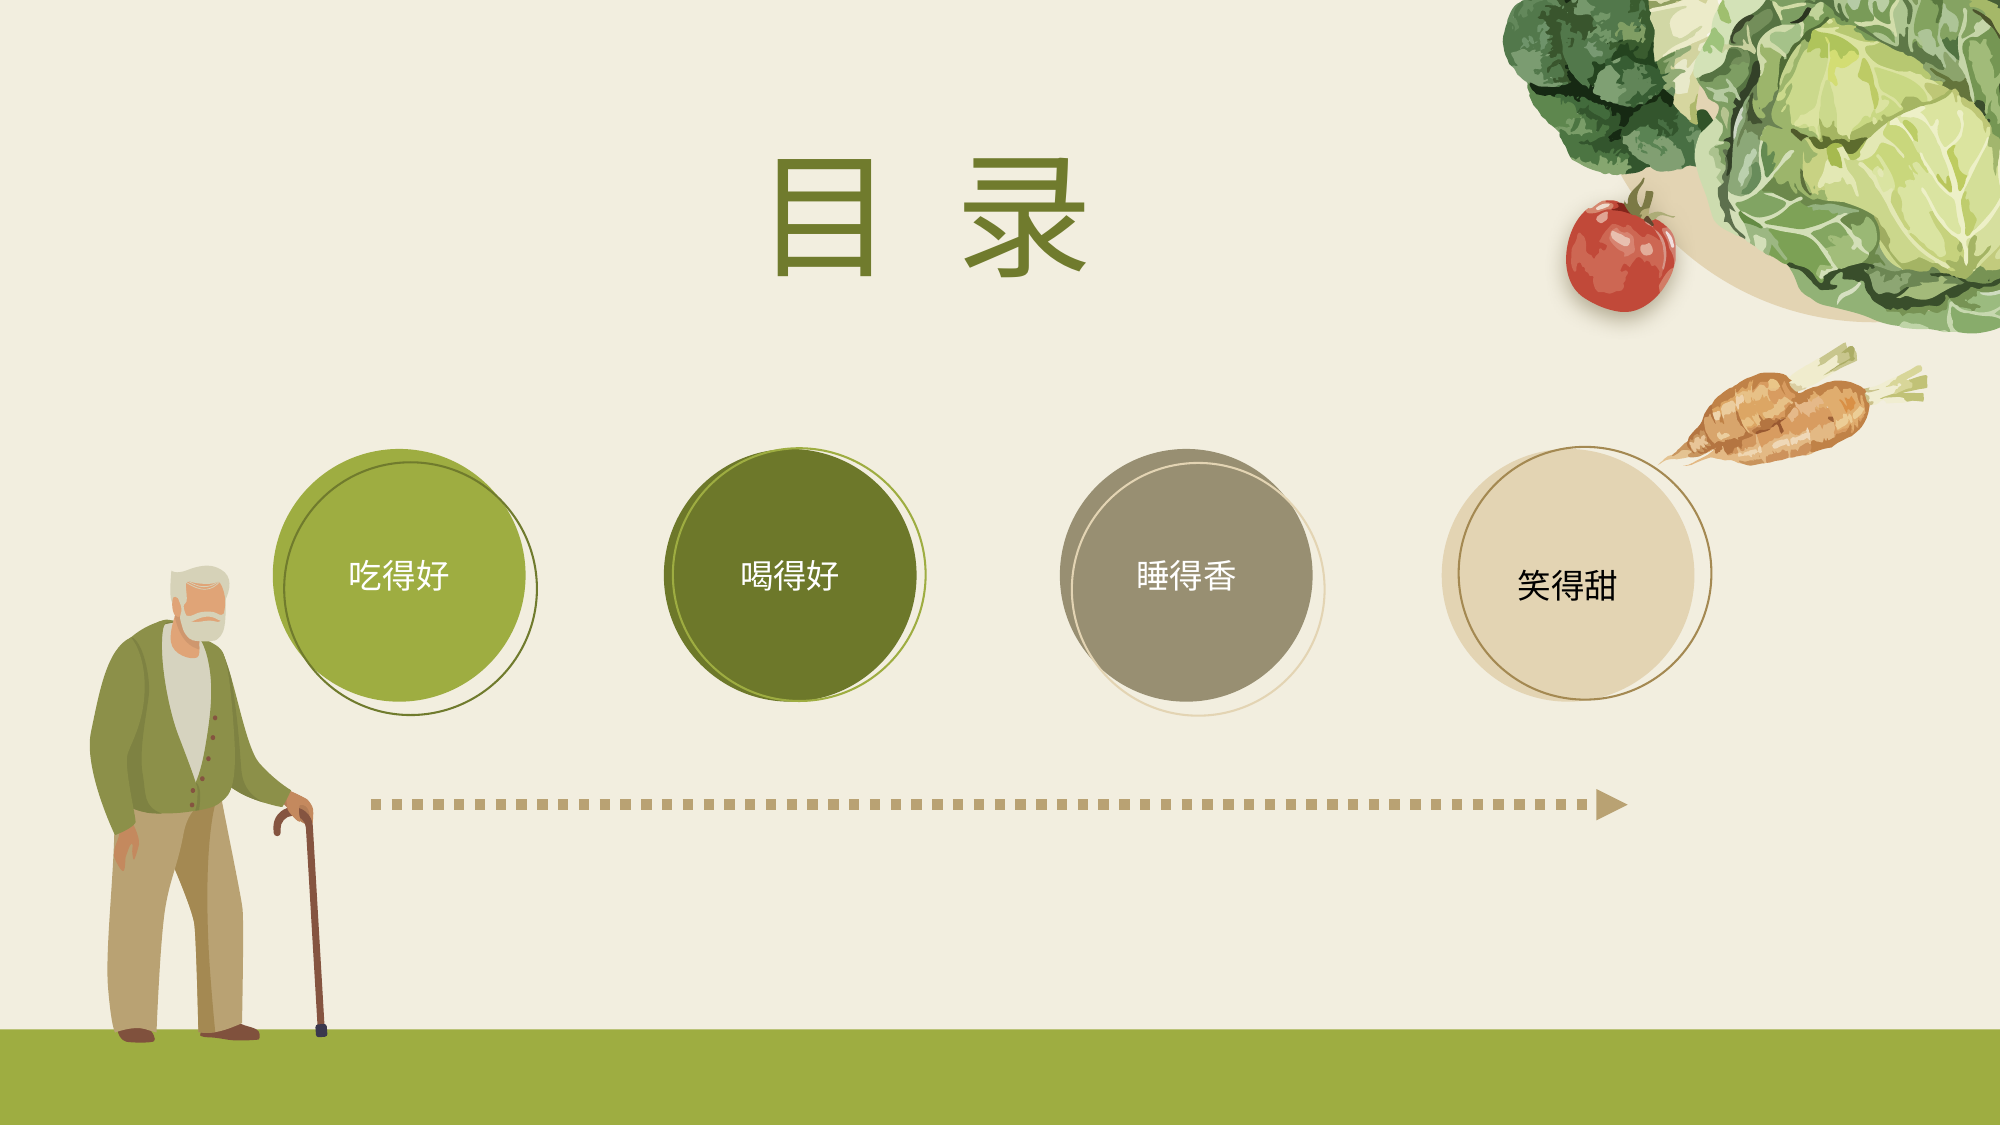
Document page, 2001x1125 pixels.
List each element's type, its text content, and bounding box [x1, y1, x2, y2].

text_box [1518, 0, 2000, 334]
text_box [0, 1028, 2000, 1125]
text_box [285, 461, 538, 717]
text_box 喝得好 [663, 452, 776, 701]
text_box [1457, 445, 1713, 701]
text_box [1070, 461, 1326, 717]
text_box 吃得好 [273, 448, 496, 563]
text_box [1657, 342, 1929, 467]
text_box 睡得香 [1059, 448, 1283, 656]
text_box 目 录 [742, 121, 1166, 302]
text_box [671, 447, 927, 703]
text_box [83, 563, 328, 1044]
text_box 笑得甜 [1441, 450, 1582, 702]
